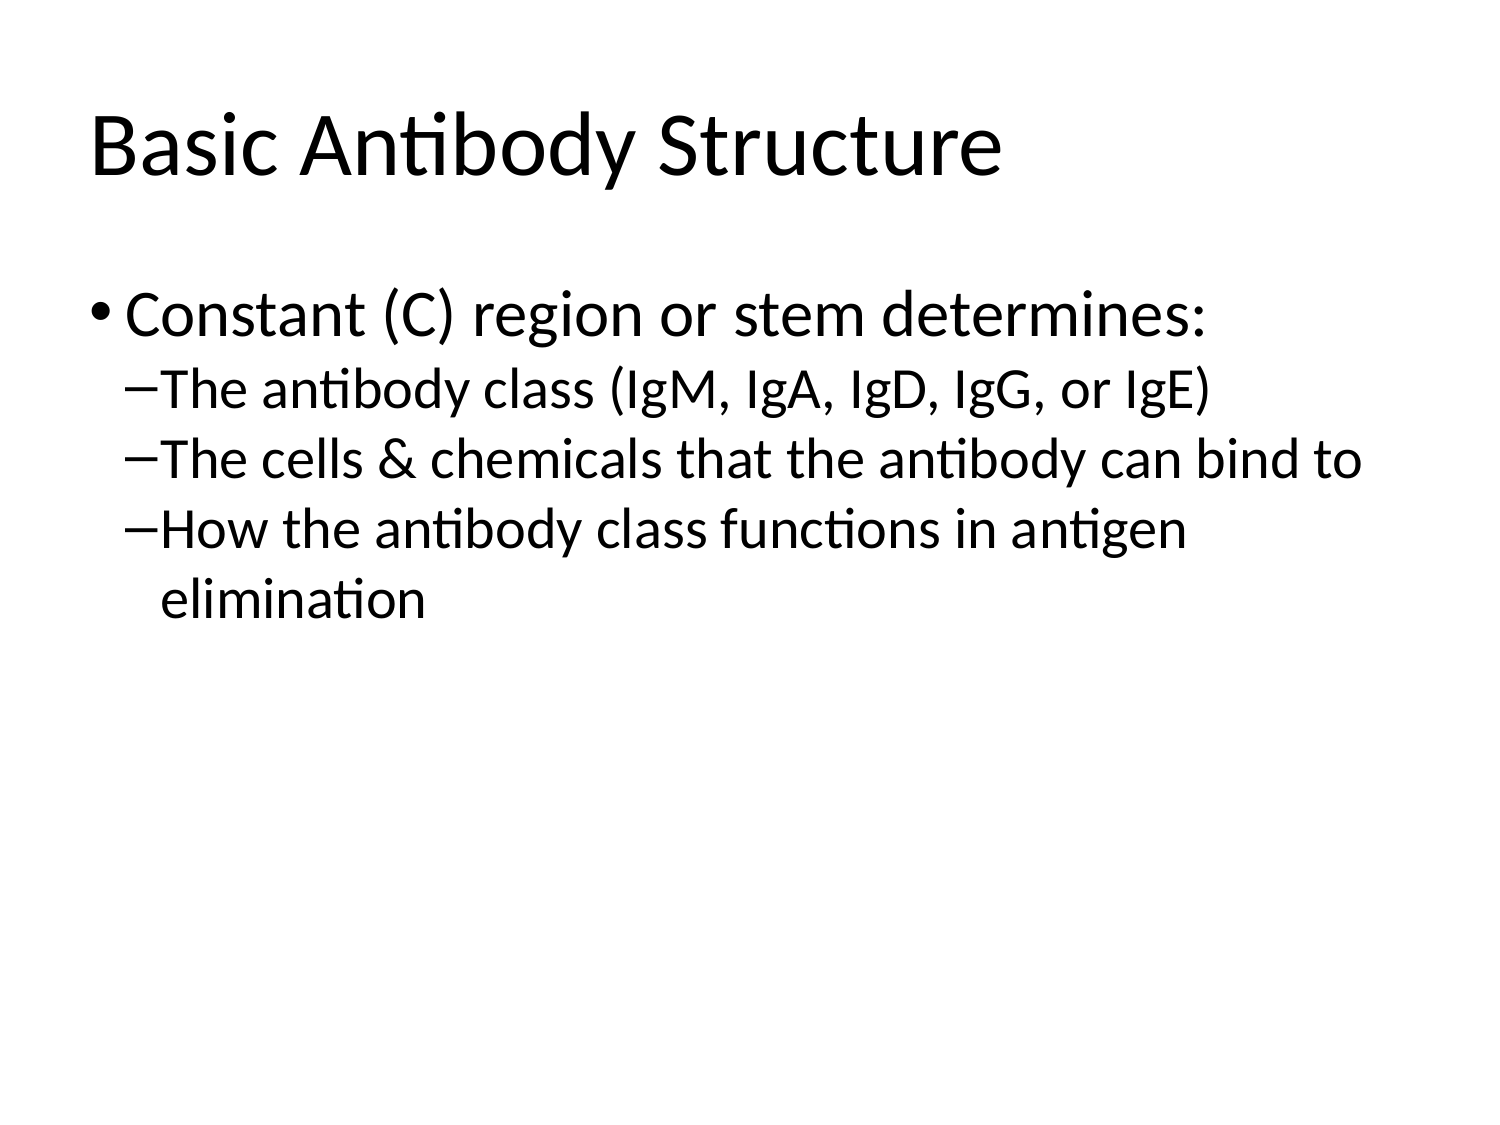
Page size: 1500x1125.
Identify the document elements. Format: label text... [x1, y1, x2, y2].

text_box Constant (C) region or stem determines: The antibody class (IgM, IgA, IgD, IgG, or IgE) The cells & chemicals that the antibody can bind to How the antibody class functions in antigen elimination [75, 262, 1425, 1005]
text_box Basic Antibody Structure [75, 45, 1425, 233]
